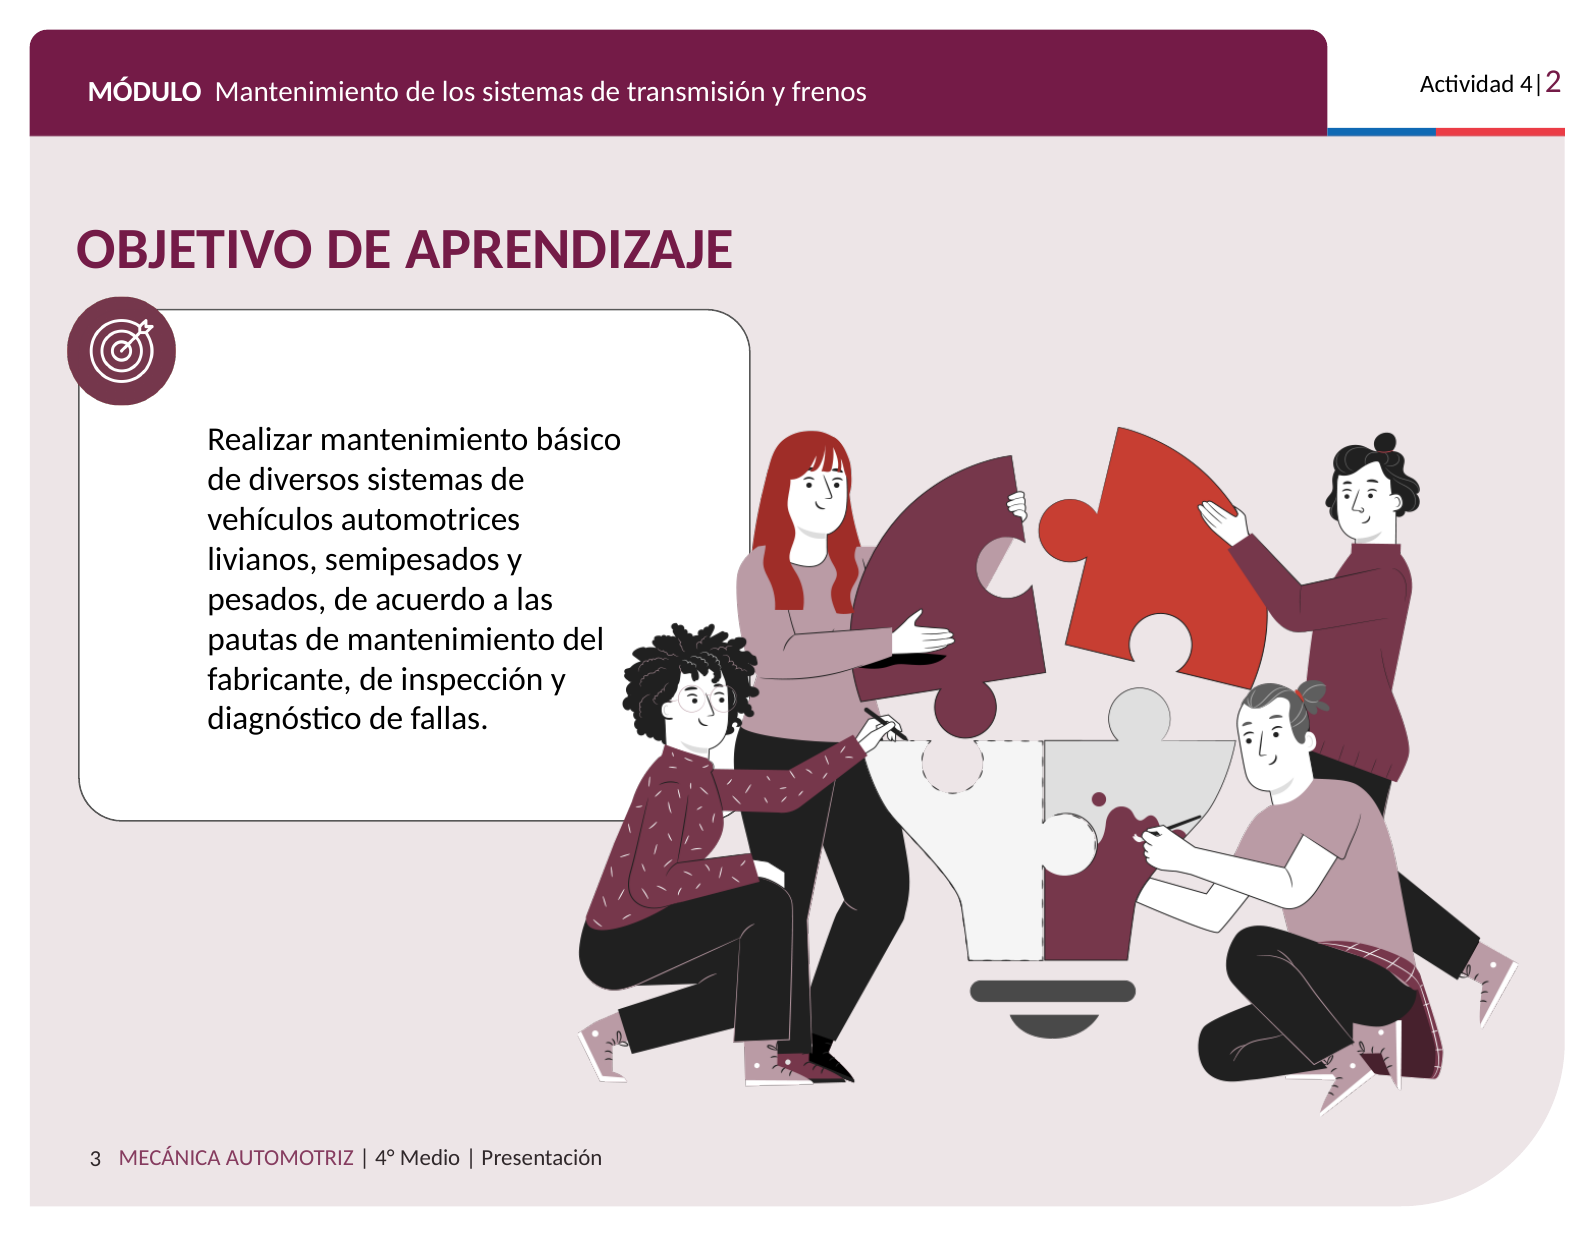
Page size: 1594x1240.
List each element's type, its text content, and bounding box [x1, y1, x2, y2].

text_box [78, 309, 751, 822]
picture [571, 386, 1532, 1122]
text_box OBJETIVO DE APRENDIZAJE [61, 208, 860, 295]
picture [61, 294, 180, 408]
text_box [29, 134, 1565, 1207]
